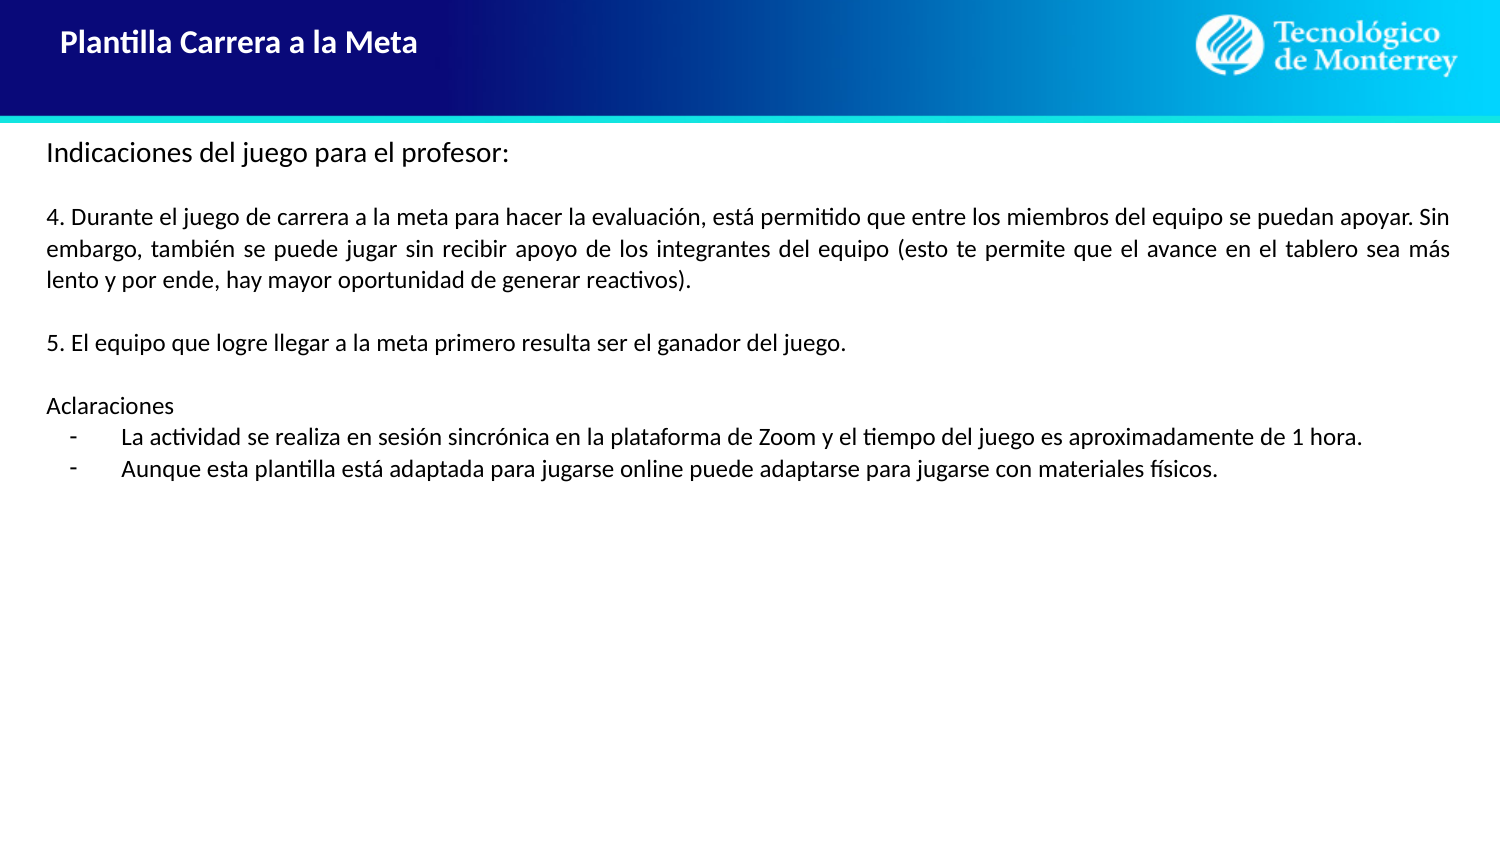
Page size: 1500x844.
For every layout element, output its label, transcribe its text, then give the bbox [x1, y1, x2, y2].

text_box Indicaciones del juego para el profesor: [31, 131, 1430, 184]
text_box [0, 0, 1500, 123]
list 4. Durante el juego de carrera a la meta para hacer la evaluación, está permitido que entre los miembros del equipo se puedan apoyar. Sin embargo, también se puede jugar sin recibir apoyo de los integrantes del equipo (esto te permite que el avance en el tablero sea más lento y por ende, hay mayor oportunidad de generar reactivos). 5. El equipo que logre llegar a la meta primero resulta ser el ganador del juego. Aclaraciones La actividad se realiza en sesión sincrónica en la plataforma de Zoom y el tiempo del juego es aproximadamente de 1 hora. Aunque esta plantilla está adaptada para jugarse online puede adaptarse para jugarse con materiales físicos. [31, 184, 1469, 709]
